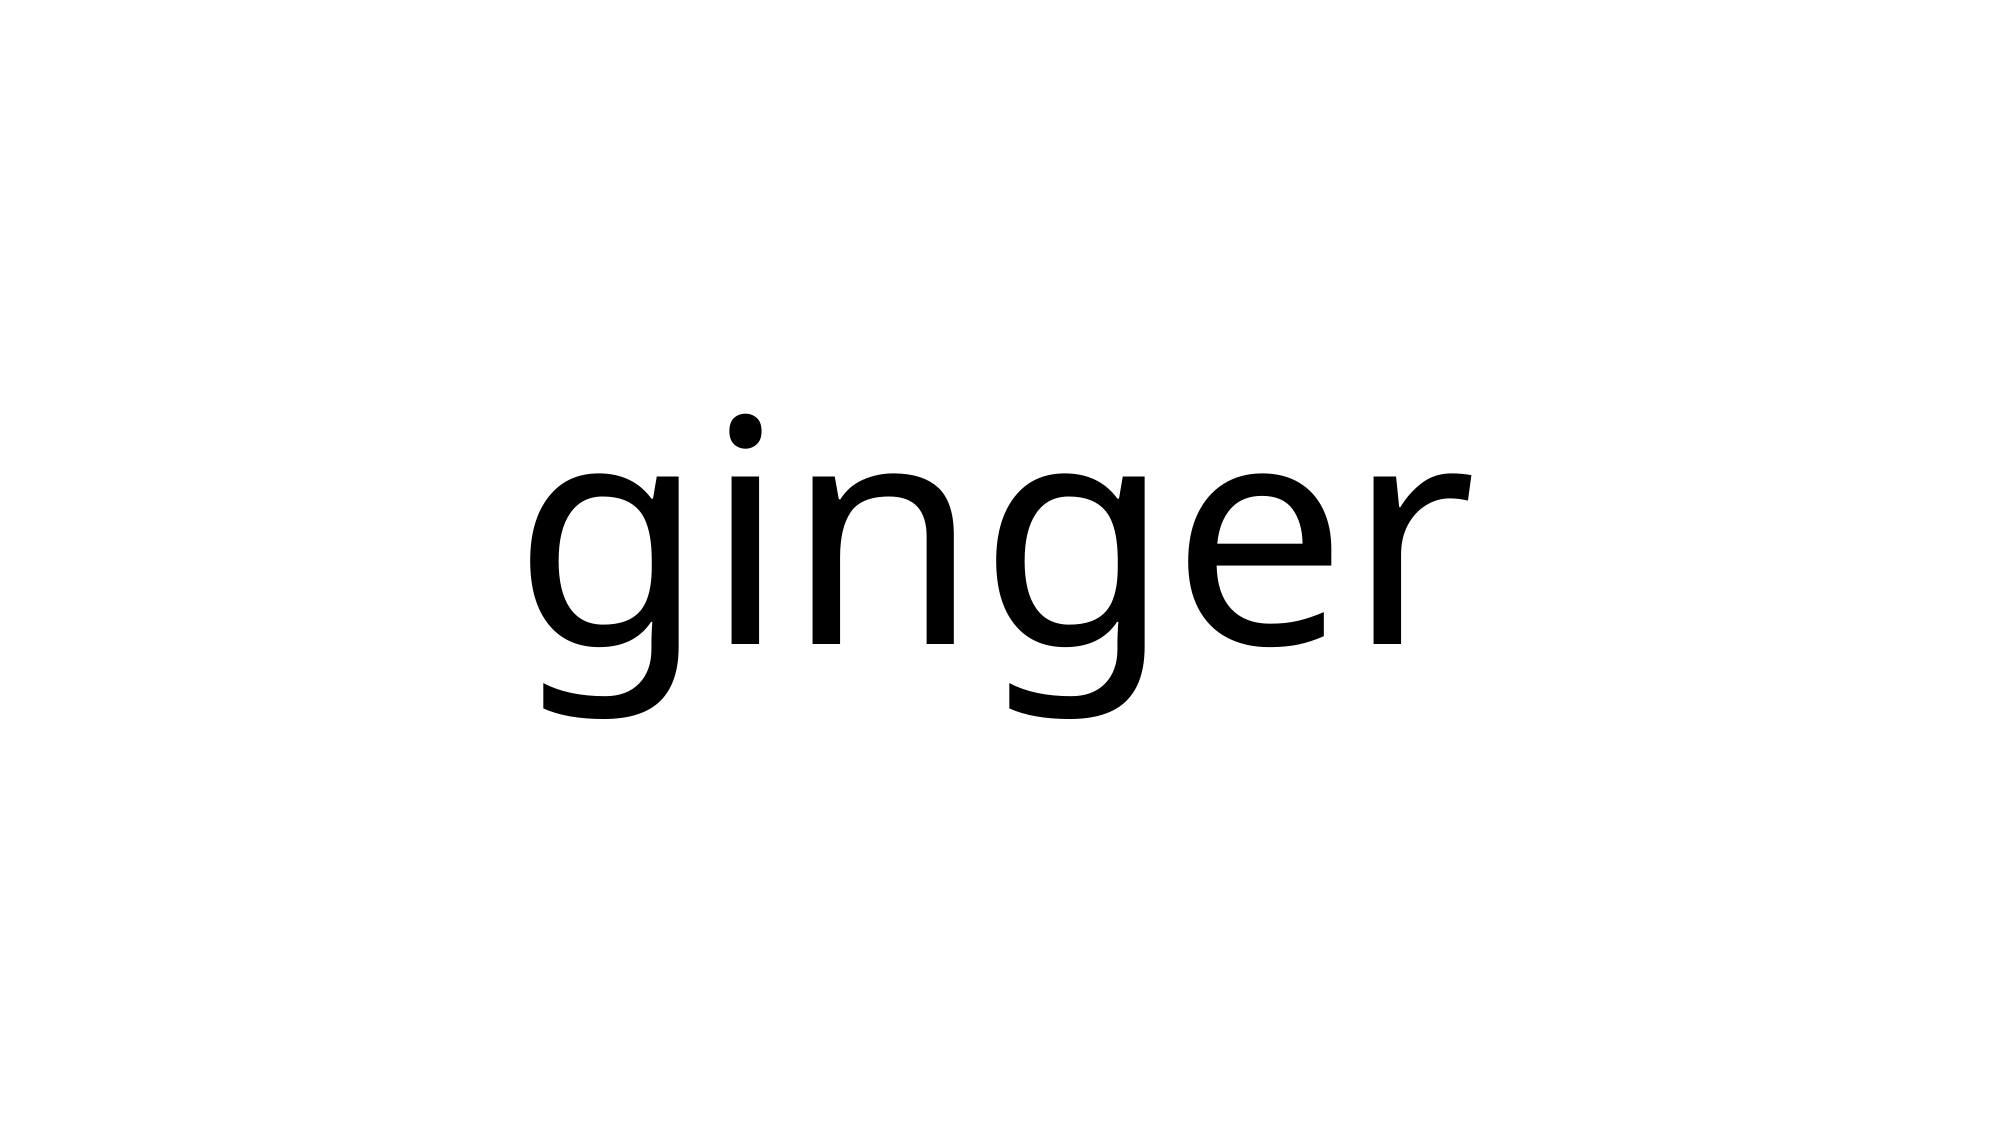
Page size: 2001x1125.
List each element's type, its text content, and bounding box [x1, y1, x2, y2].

title ginger [245, 327, 1746, 720]
